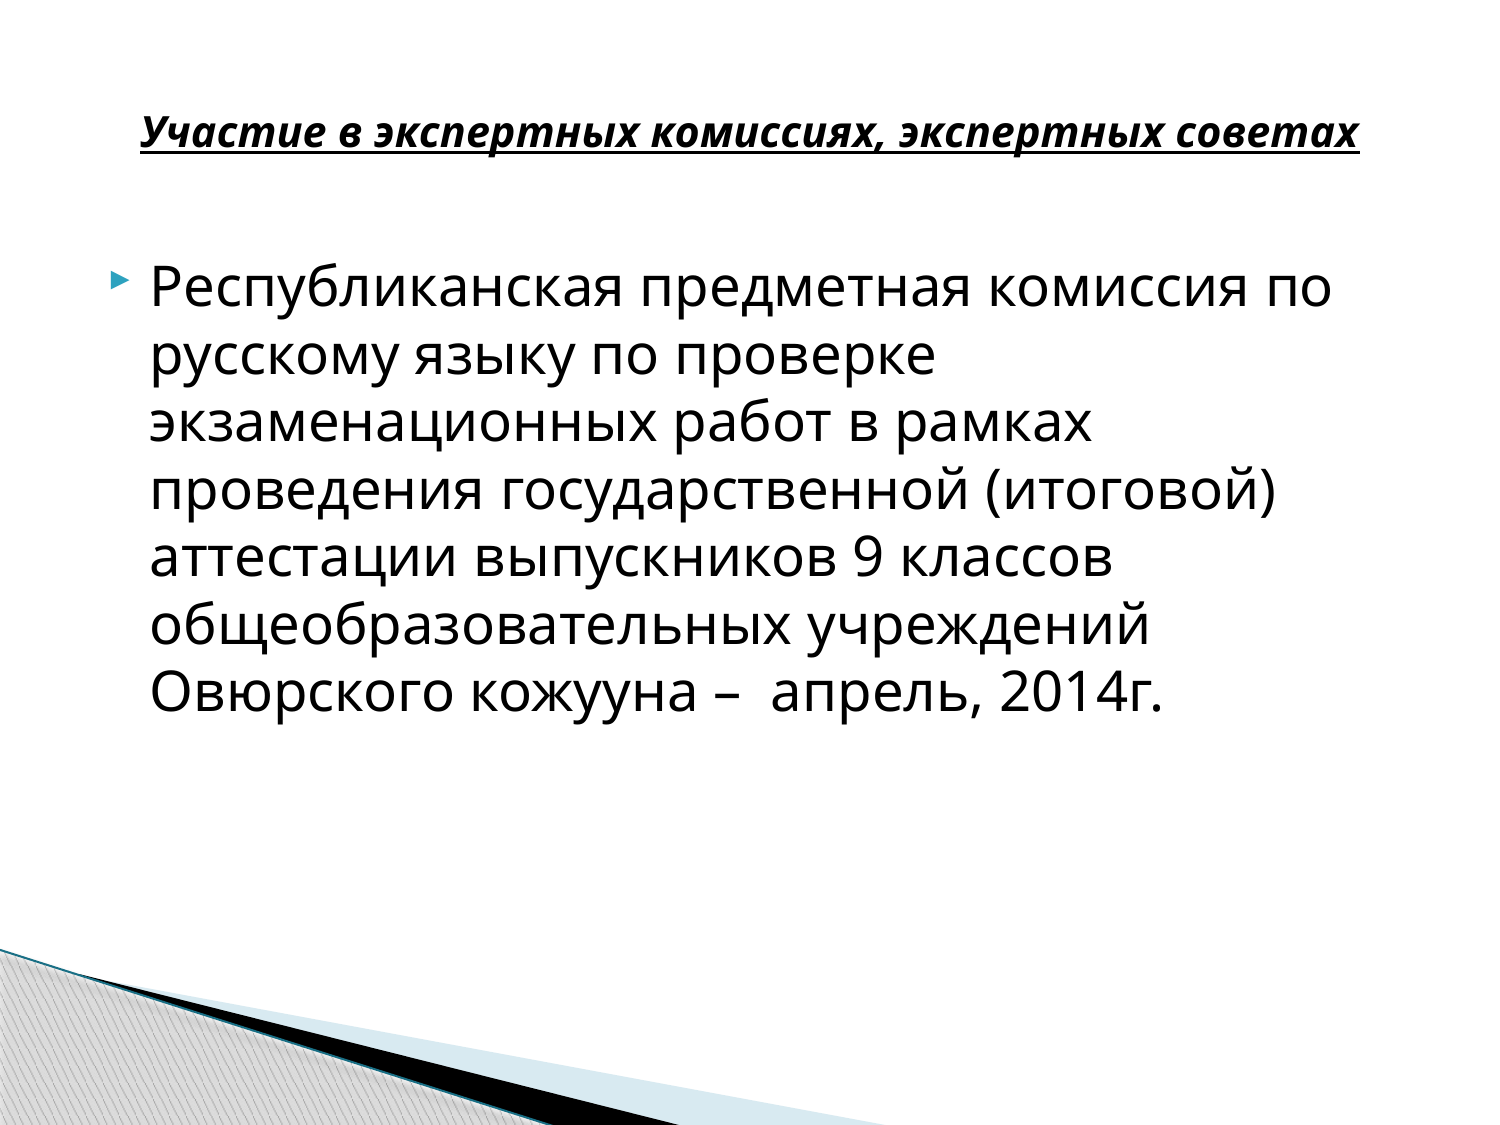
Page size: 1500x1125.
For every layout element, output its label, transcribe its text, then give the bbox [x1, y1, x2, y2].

title Участие в экспертных комиссиях, экспертных советах [75, 45, 1425, 233]
list Республиканская предметная комиссия по русскому языку по проверке экзаменационных работ в рамках проведения государственной (итоговой) аттестации выпускников 9 классов общеобразовательных учреждений Овюрского кожууна – апрель, 2014г. [75, 243, 1425, 986]
